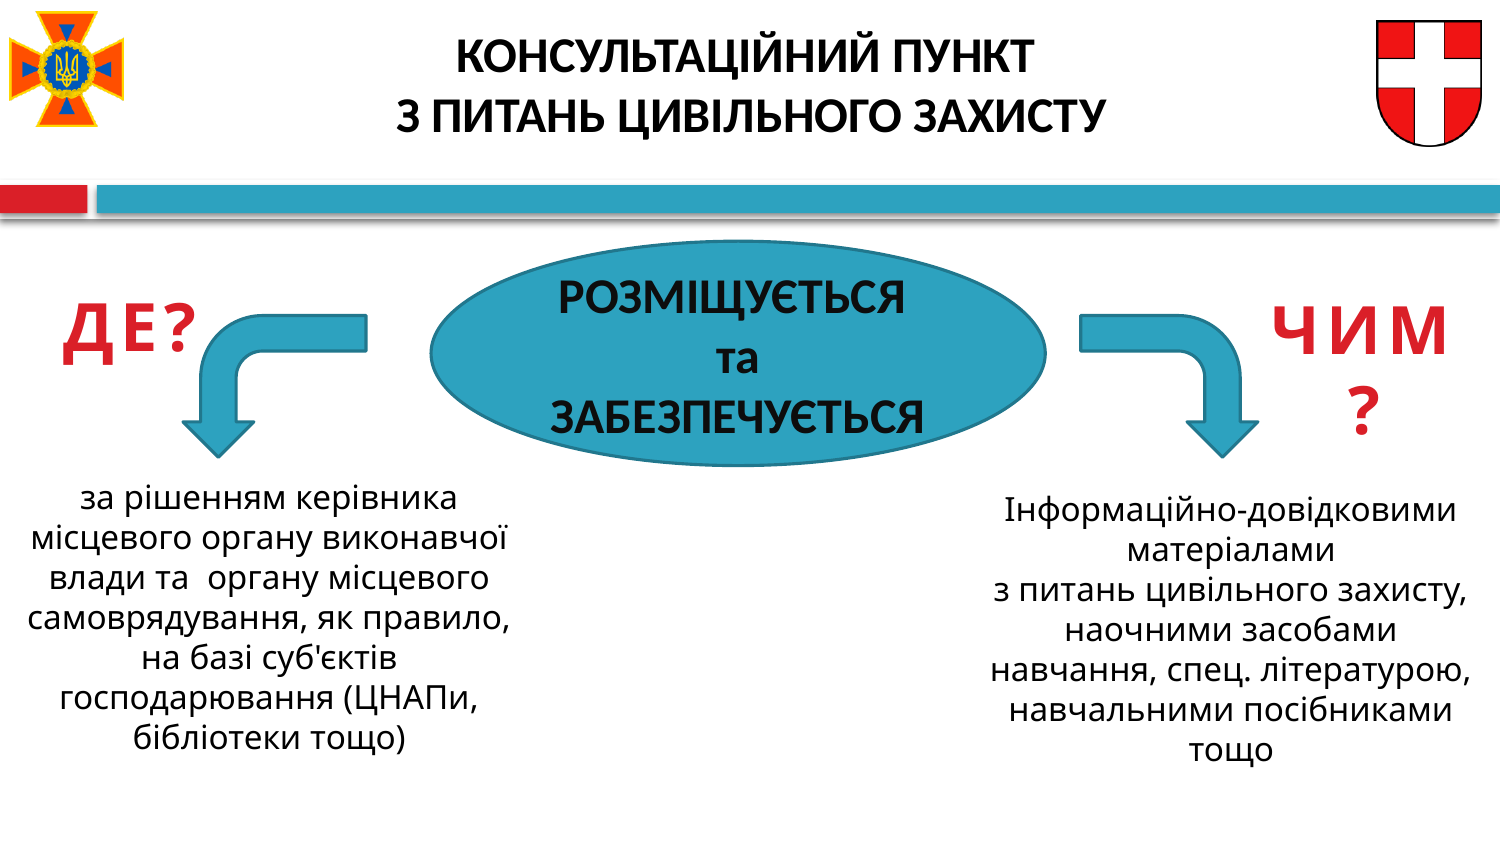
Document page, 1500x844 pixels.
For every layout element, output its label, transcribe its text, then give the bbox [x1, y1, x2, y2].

picture [1375, 19, 1482, 148]
text_box Інформаційно-довідковими матеріалами з питань цивільного захисту, наочними засобами навчання, спец. літературою, навчальними посібниками тощо [974, 480, 1489, 776]
text_box ДЕ? [41, 277, 219, 373]
text_box ЧИМ? [1246, 280, 1483, 455]
text_box [1079, 313, 1246, 459]
text_box РОЗМІЩУЄТЬСЯ та ЗАБЕЗПЕЧУЄТЬСЯ [429, 239, 1047, 468]
text_box [181, 313, 368, 459]
picture [8, 11, 125, 127]
title КОНСУЛЬТАЦІЙНИЙ ПУНКТ З ПИТАНЬ ЦИВІЛЬНОГО ЗАХИСТУ [127, 32, 1370, 151]
text_box за рішенням керівника місцевого органу виконавчої влади та органу місцевого самоврядування, як правило, на базі суб'єктів господарювання (ЦНАПи, бібліотеки тощо) [0, 469, 545, 764]
